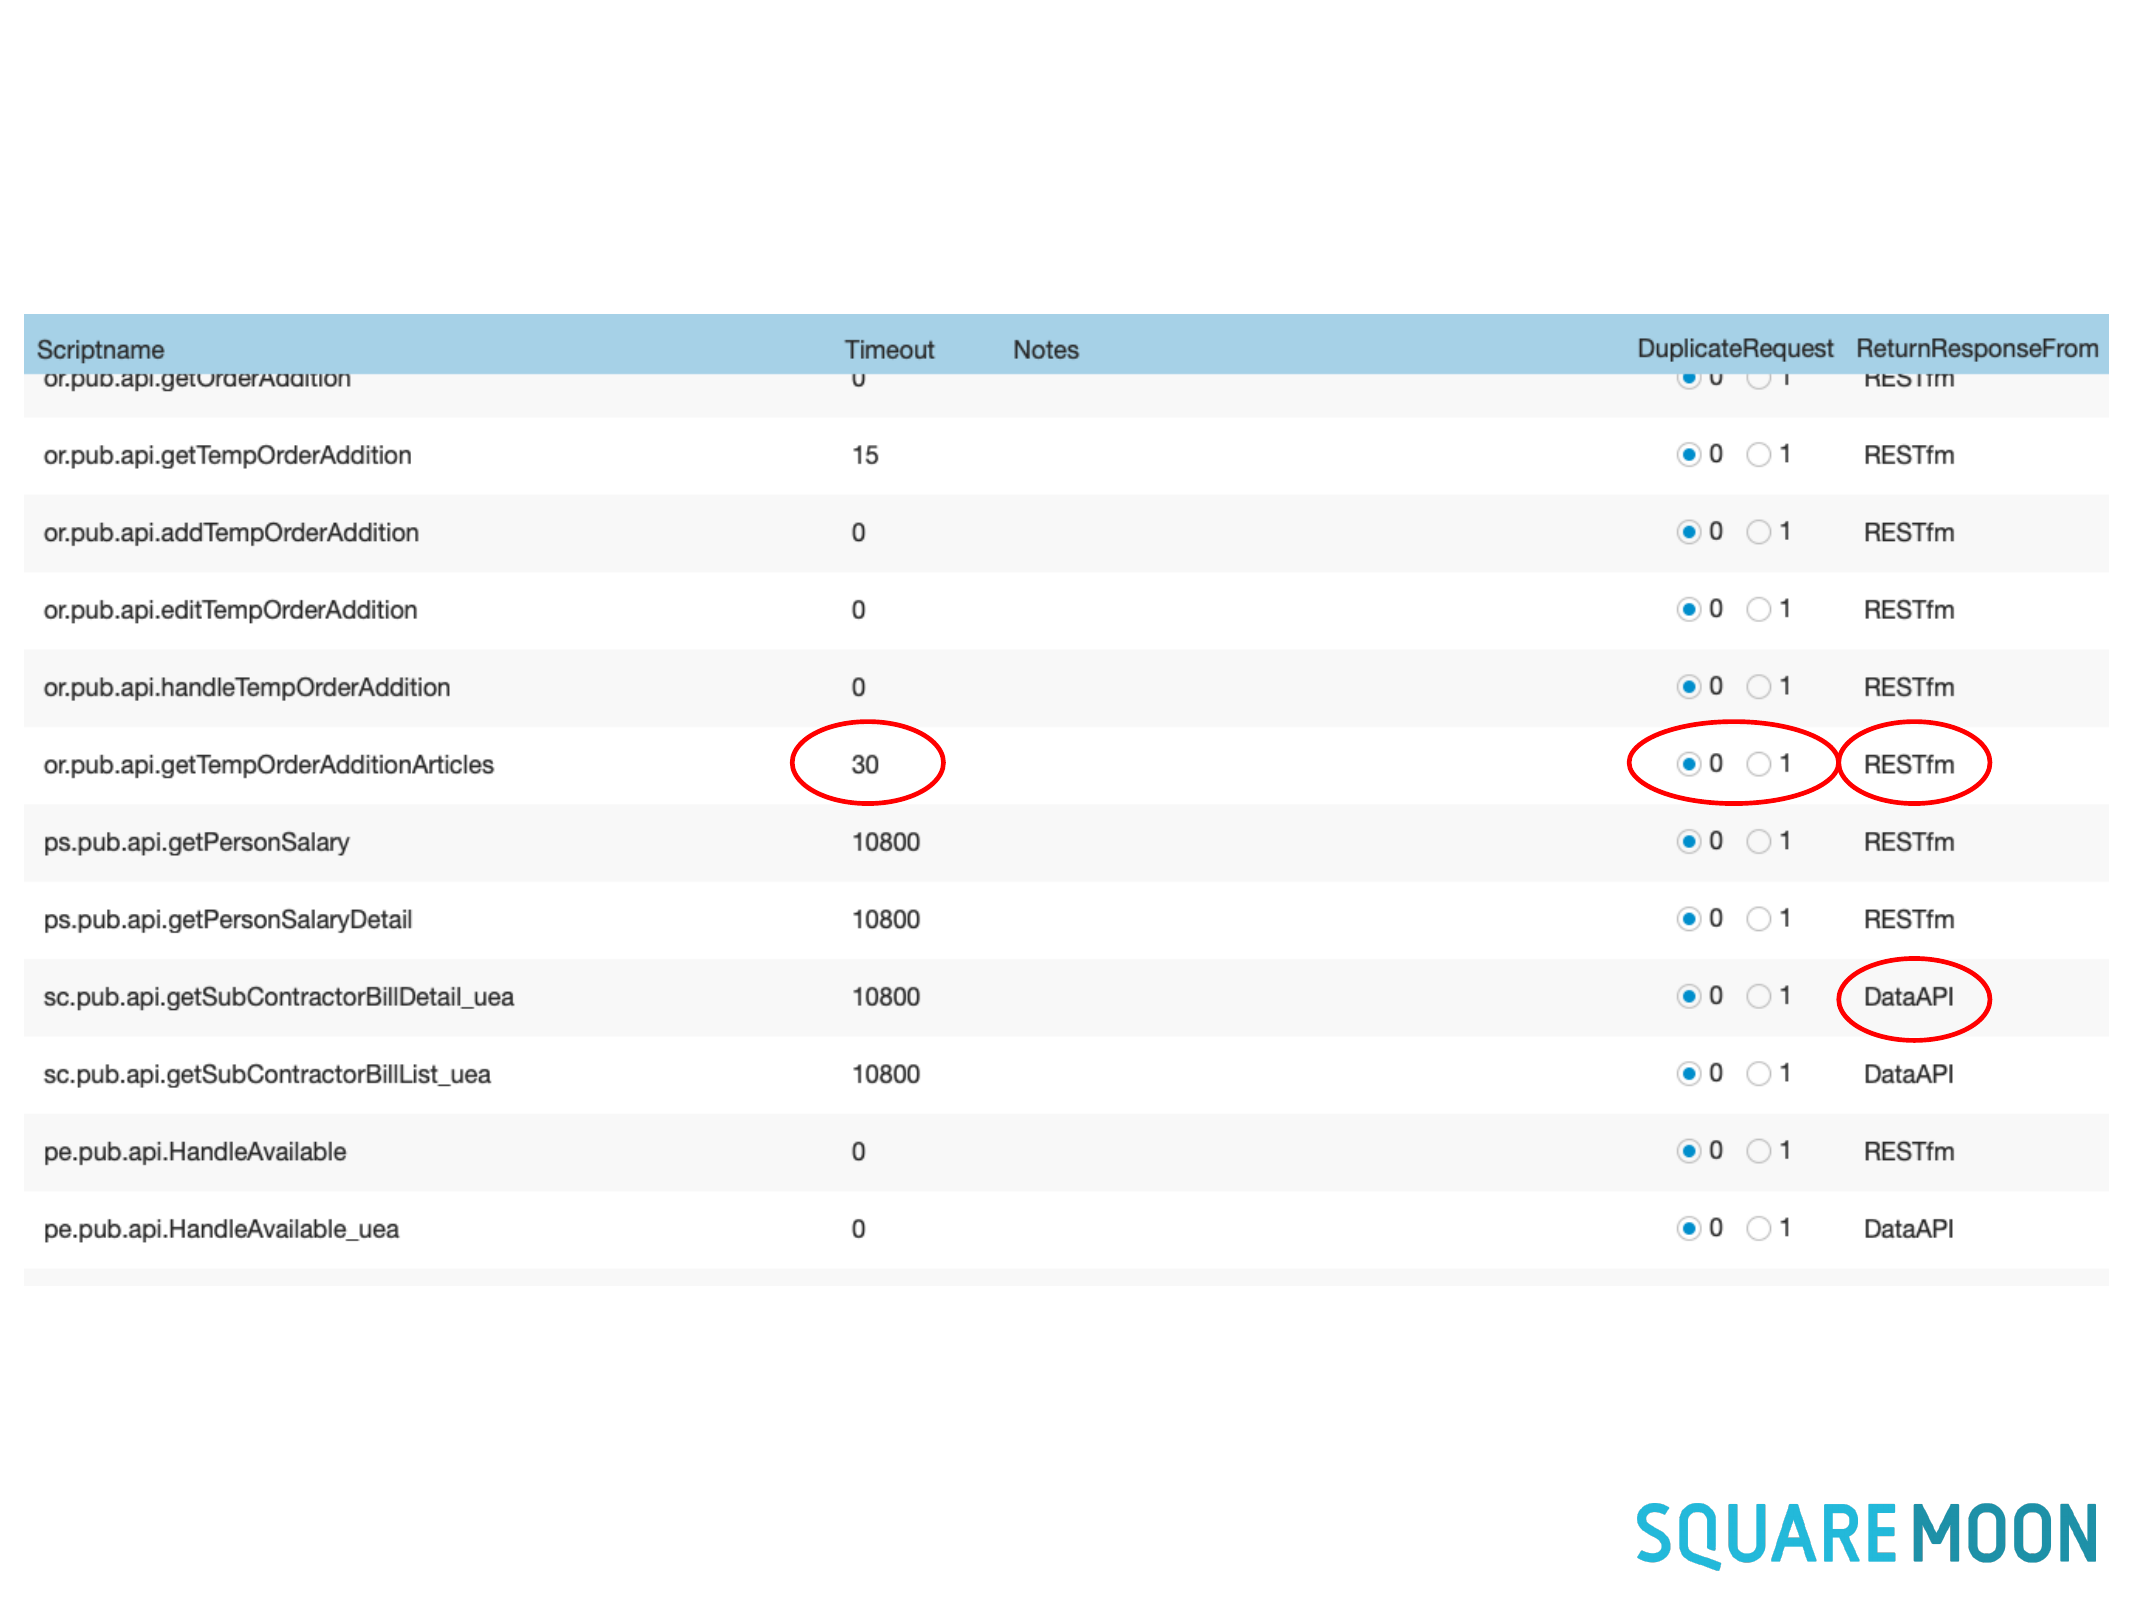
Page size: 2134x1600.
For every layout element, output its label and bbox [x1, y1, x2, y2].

picture [24, 314, 2109, 1286]
picture [1637, 1503, 2096, 1571]
